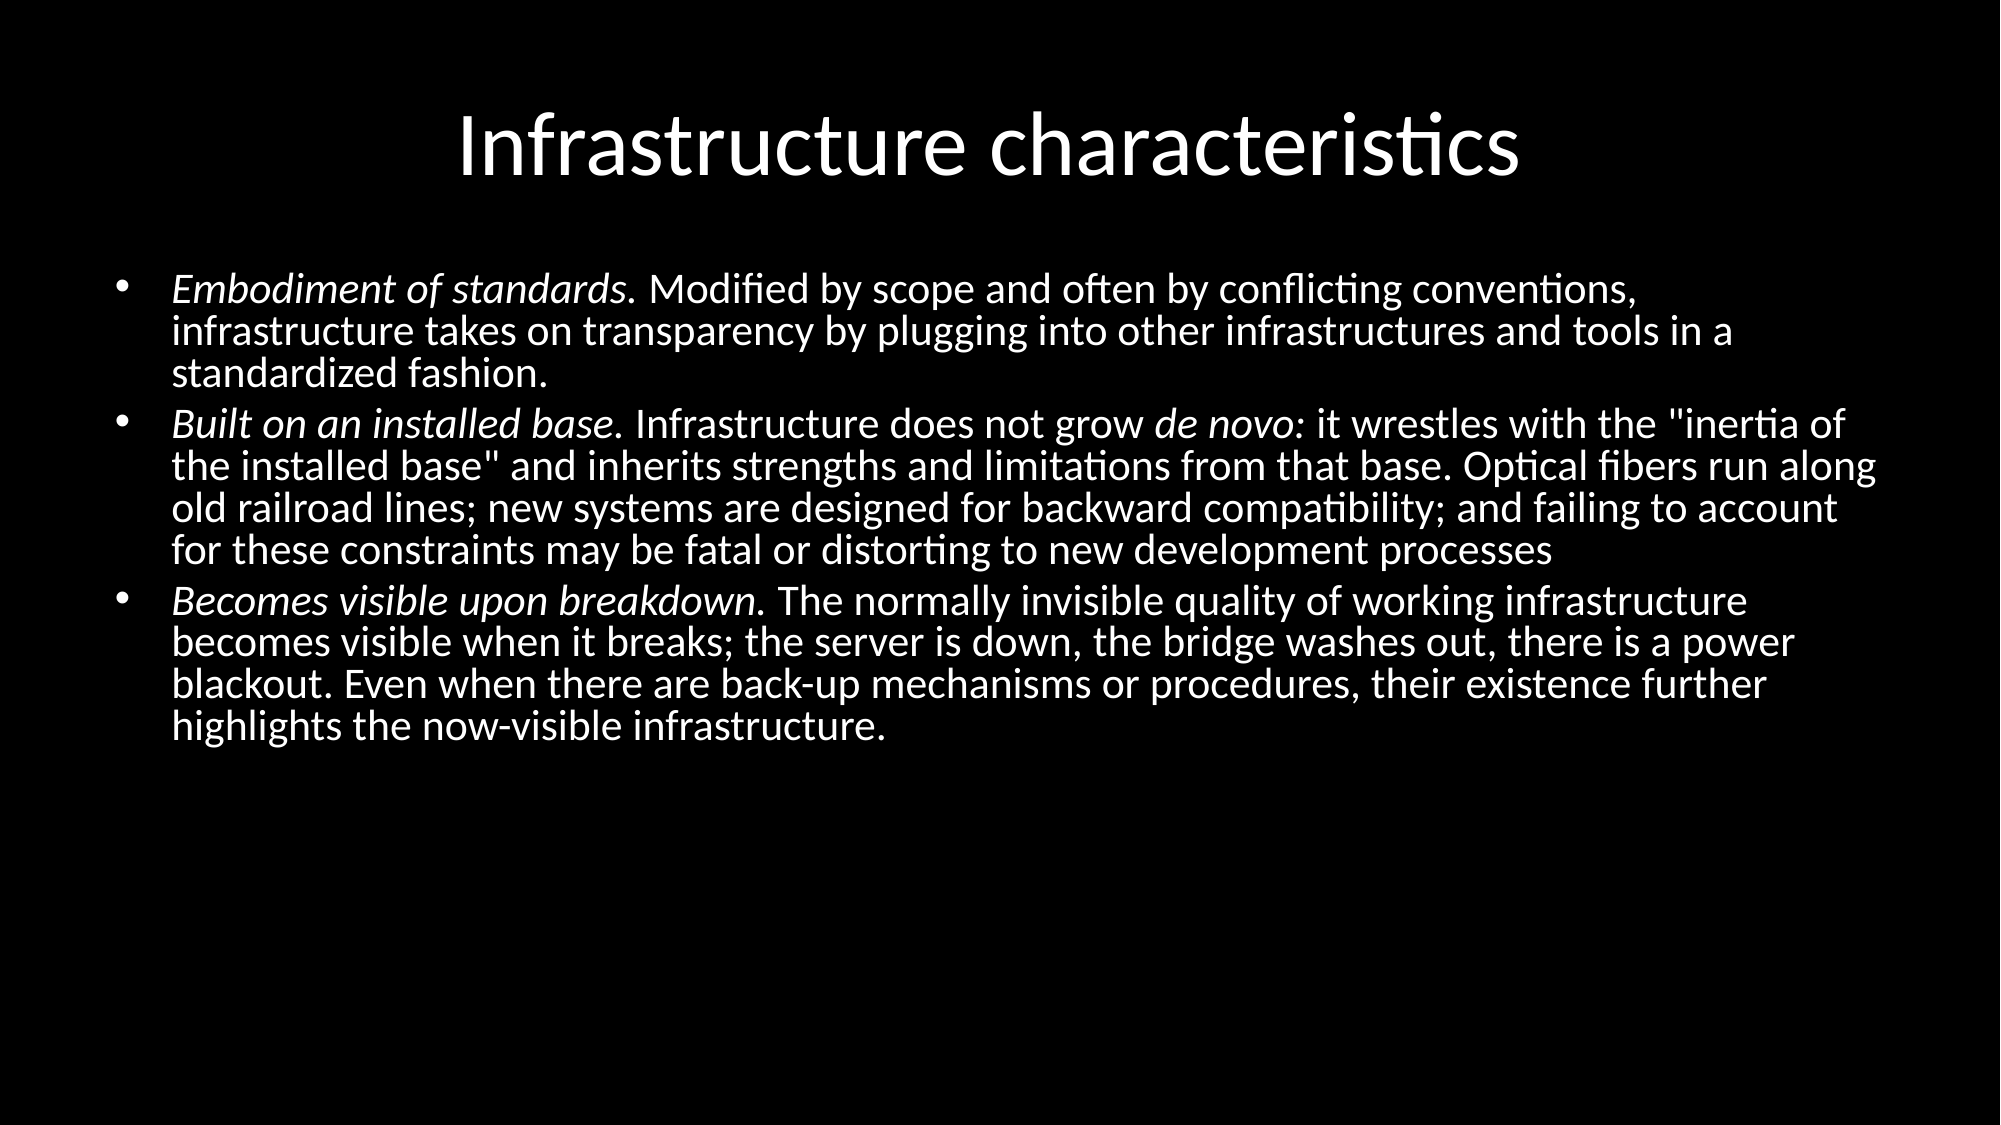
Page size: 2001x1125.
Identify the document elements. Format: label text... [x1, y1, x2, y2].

title Infrastructure characteristics [99, 45, 1900, 233]
list Embodiment of standards. Modified by scope and often by conflicting conventions, infrastructure takes on transparency by plugging into other infrastructures and tools in a standardized fashion. Built on an installed base. Infrastructure does not grow de novo: it wrestles with the "inertia of the installed base" and inherits strengths and limitations from that base. Optical fibers run along old railroad lines; new systems are designed for backward compatibility; and failing to account for these constraints may be fatal or distorting to new development processes Becomes visible upon breakdown. The normally invisible quality of working infrastructure becomes visible when it breaks; the server is down, the bridge washes out, there is a power blackout. Even when there are back-up mechanisms or procedures, their existence further highlights the now-visible infrastructure. [99, 262, 1900, 1005]
